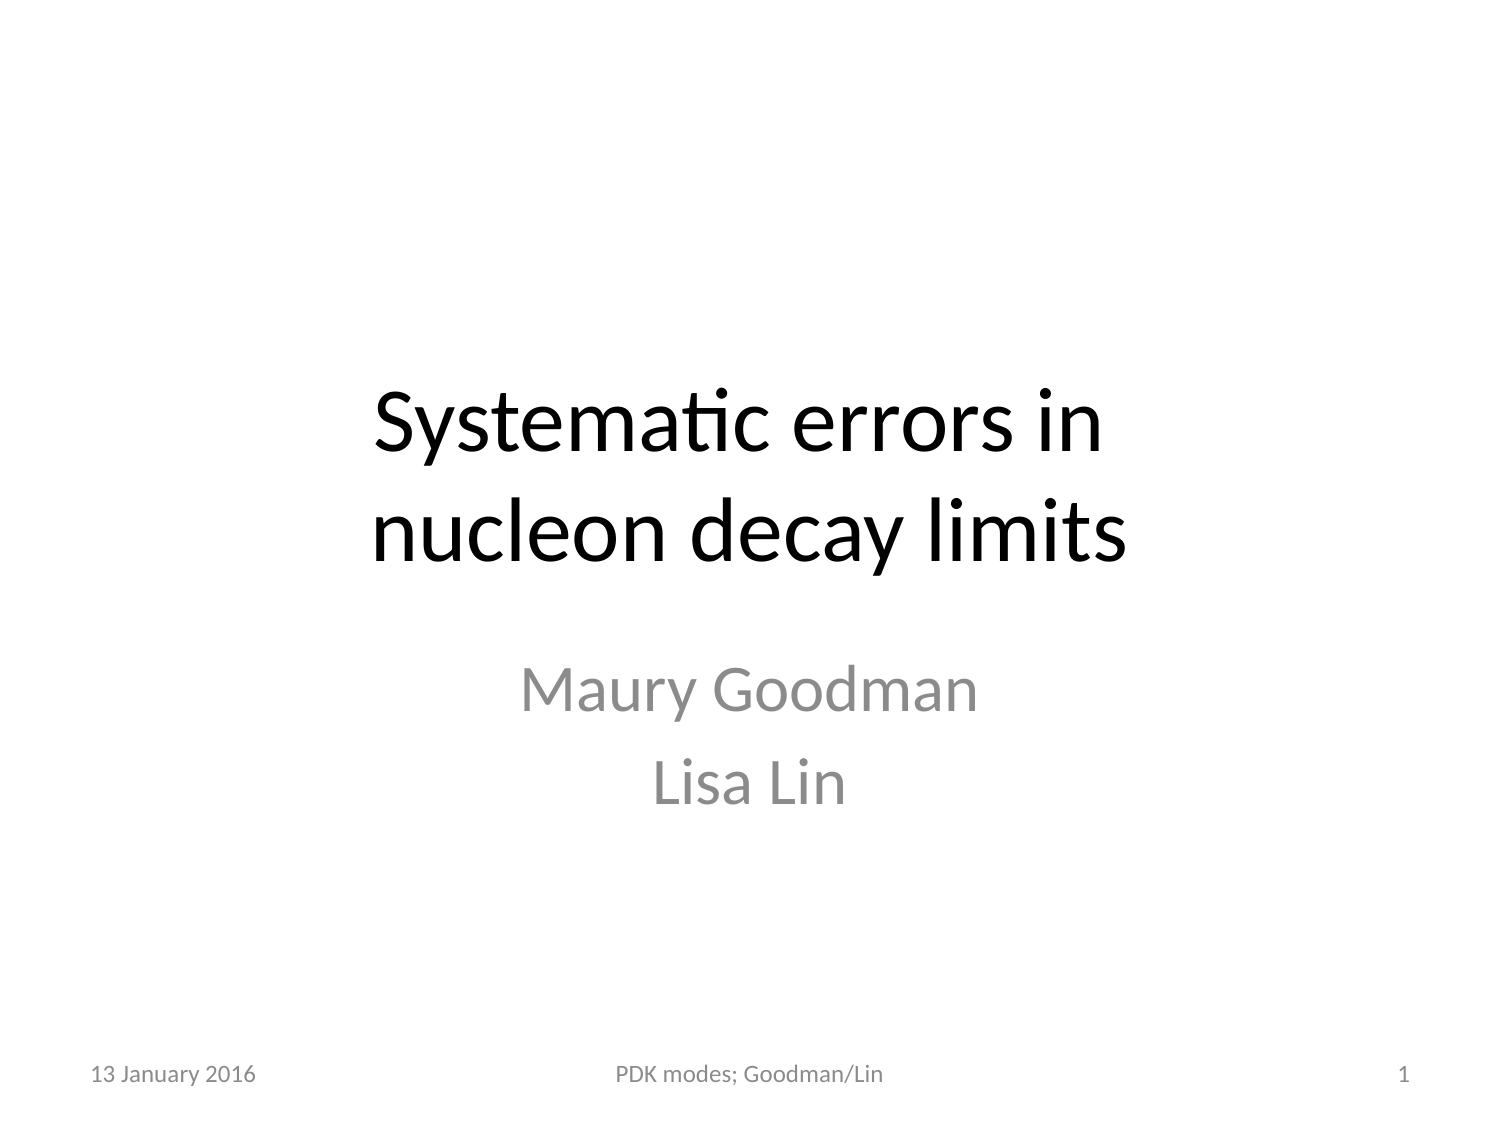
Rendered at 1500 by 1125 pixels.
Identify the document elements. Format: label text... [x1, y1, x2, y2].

title Systematic errors in nucleon decay limits [112, 349, 1388, 591]
subtitle Maury Goodman Lisa Lin [225, 637, 1275, 925]
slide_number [75, 1042, 425, 1103]
footer PDK modes; Goodman/Lin [512, 1042, 988, 1103]
slide_number 1 [1074, 1042, 1425, 1103]
